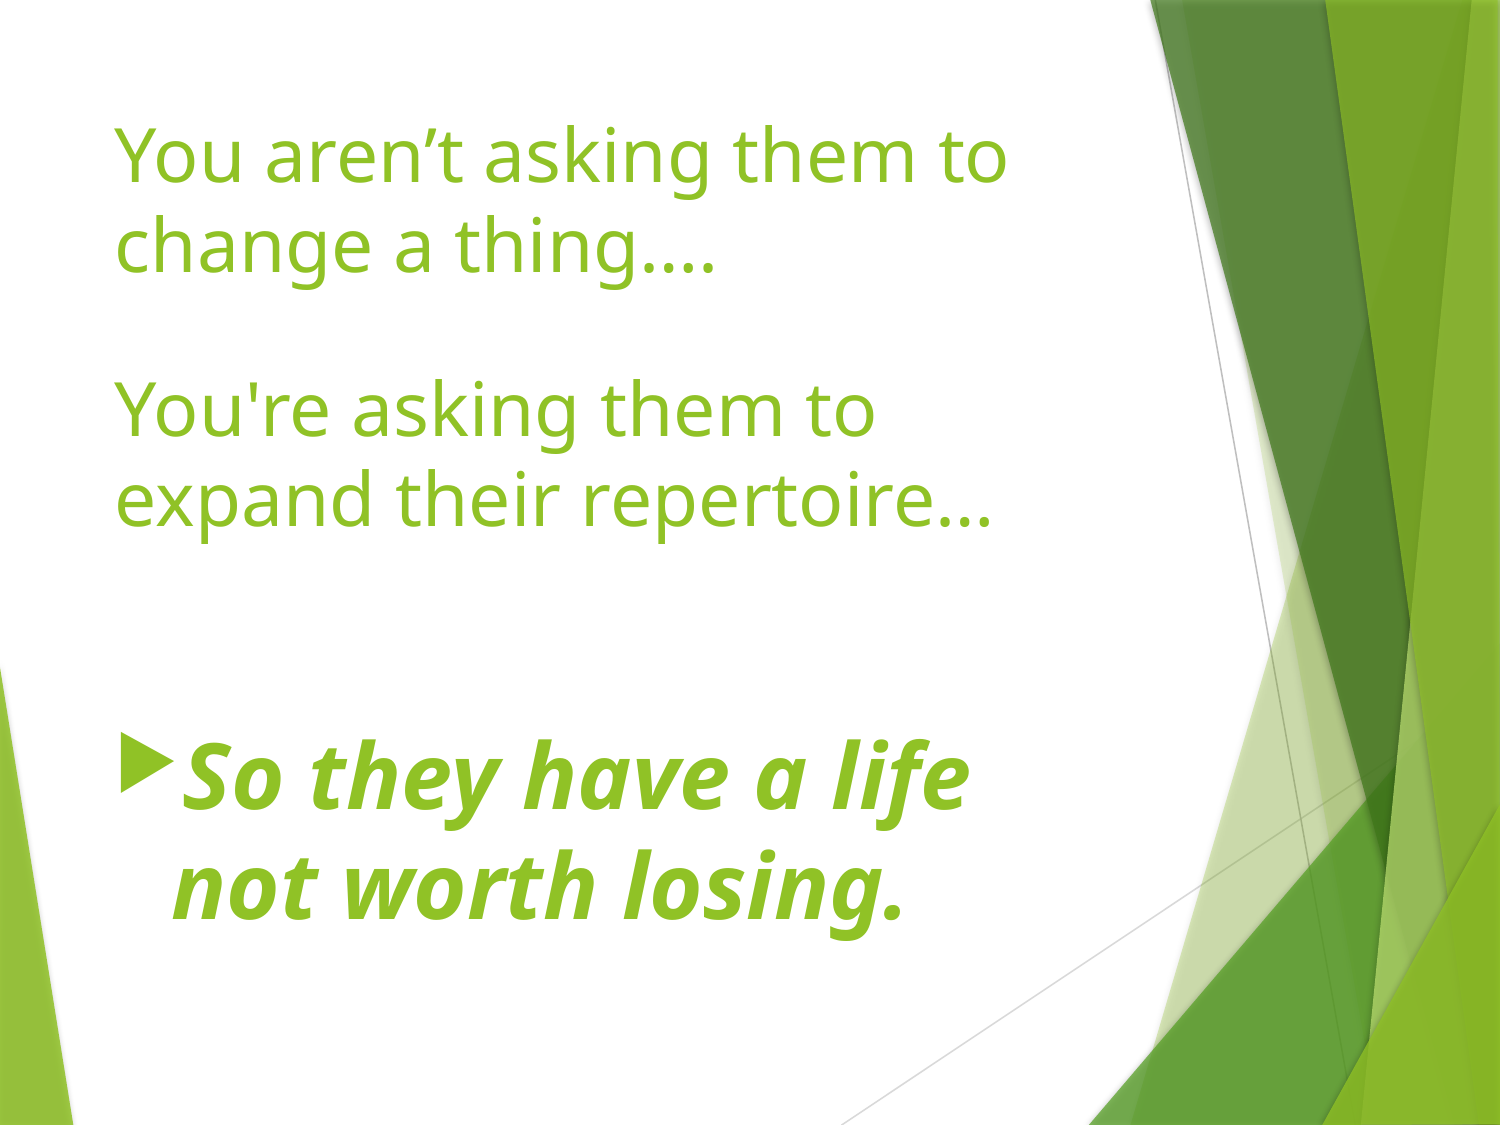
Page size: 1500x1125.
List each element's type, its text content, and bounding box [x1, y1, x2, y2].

title You aren’t asking them to change a thing…. [99, 99, 1142, 317]
list You're asking them to expand their repertoire… [99, 354, 1142, 700]
text_box So they have a life not worth losing. [99, 709, 1142, 1056]
